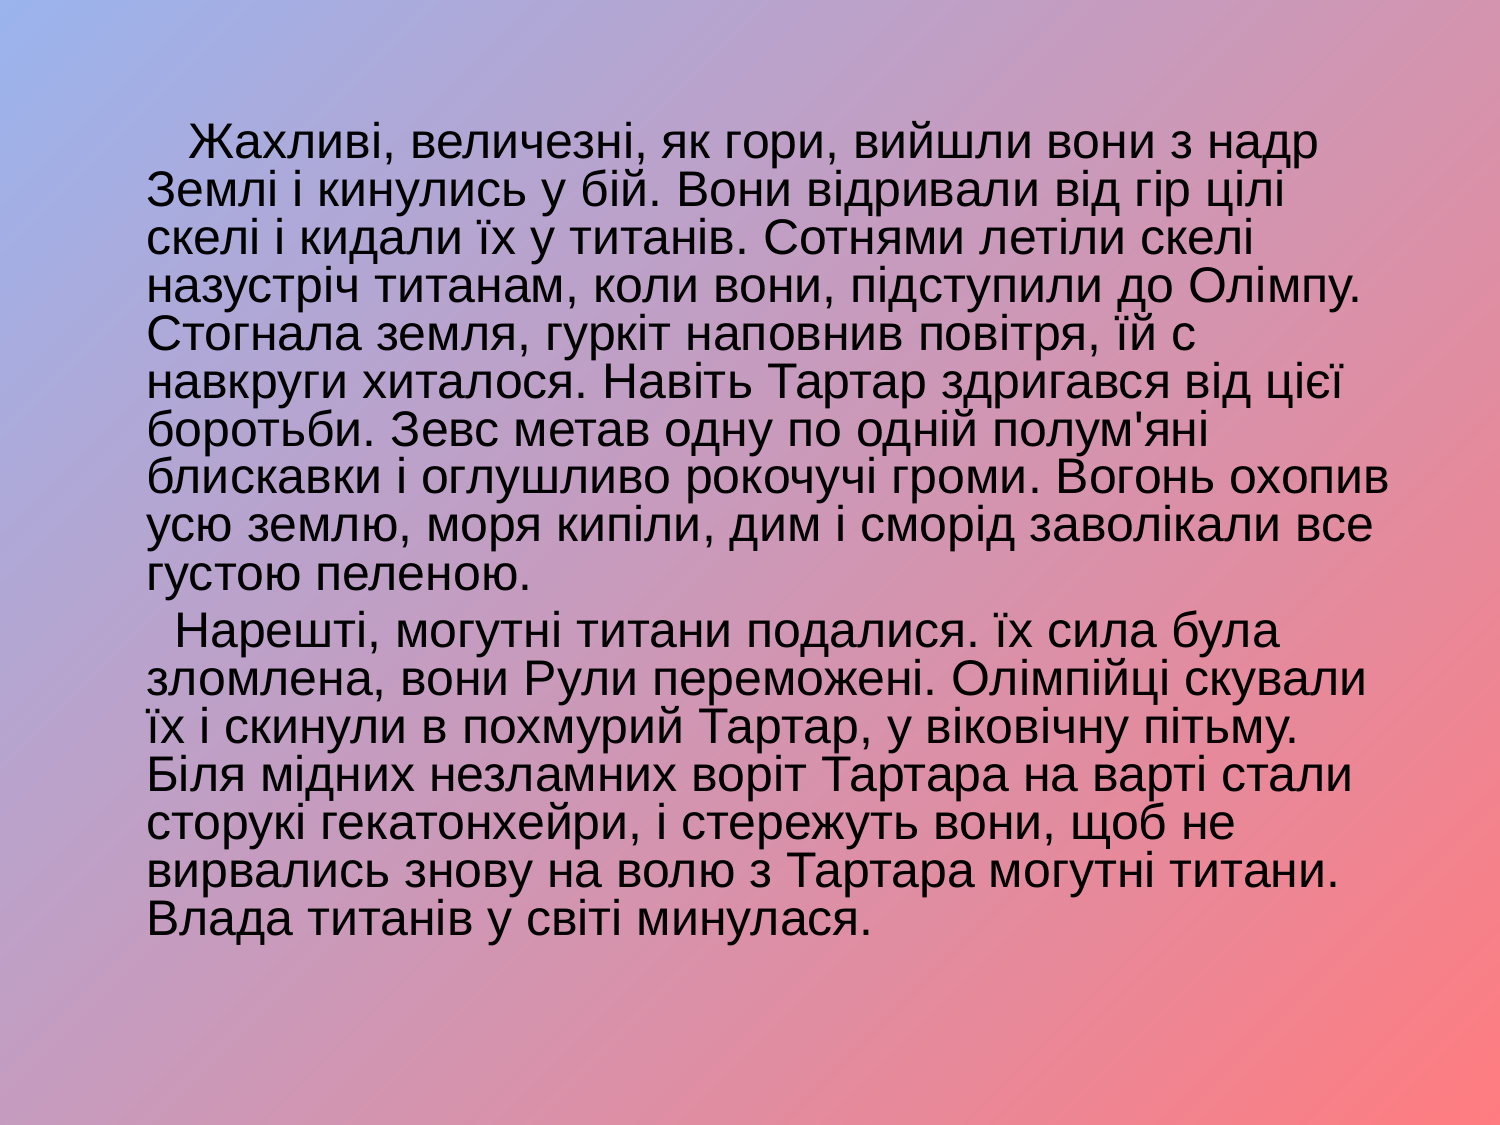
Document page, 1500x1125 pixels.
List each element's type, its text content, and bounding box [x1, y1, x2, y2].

list Жахливі, величезні, як гори, вийшли вони з надр Землі і кинулись у бій. Вони відривали від гір цілі скелі і кидали їх у титанів. Сотнями летіли скелі назустріч титанам, коли вони, підступили до Олімпу. Стогнала земля, гуркіт наповнив повітря, їй с навкруги хиталося. Навіть Тартар здригався від цієї боротьби. Зевс метав одну по одній полум'яні блискавки і оглушливо рокочучі громи. Вогонь охопив усю землю, моря кипіли, дим і сморід заволікали все густою пеленою. Нарешті, могутні титани подалися. їх сила була зломлена, вони Рули переможені. Олімпійці скували їх і скинули в похмурий Тартар, у віковічну пітьму. Біля мідних незламних воріт Тартара на варті стали сторукі гекатонхейри, і стережуть вони, щоб не вирвались знову на волю з Тартара могутні титани. Влада титанів у світі минулася. [74, 112, 1426, 1006]
